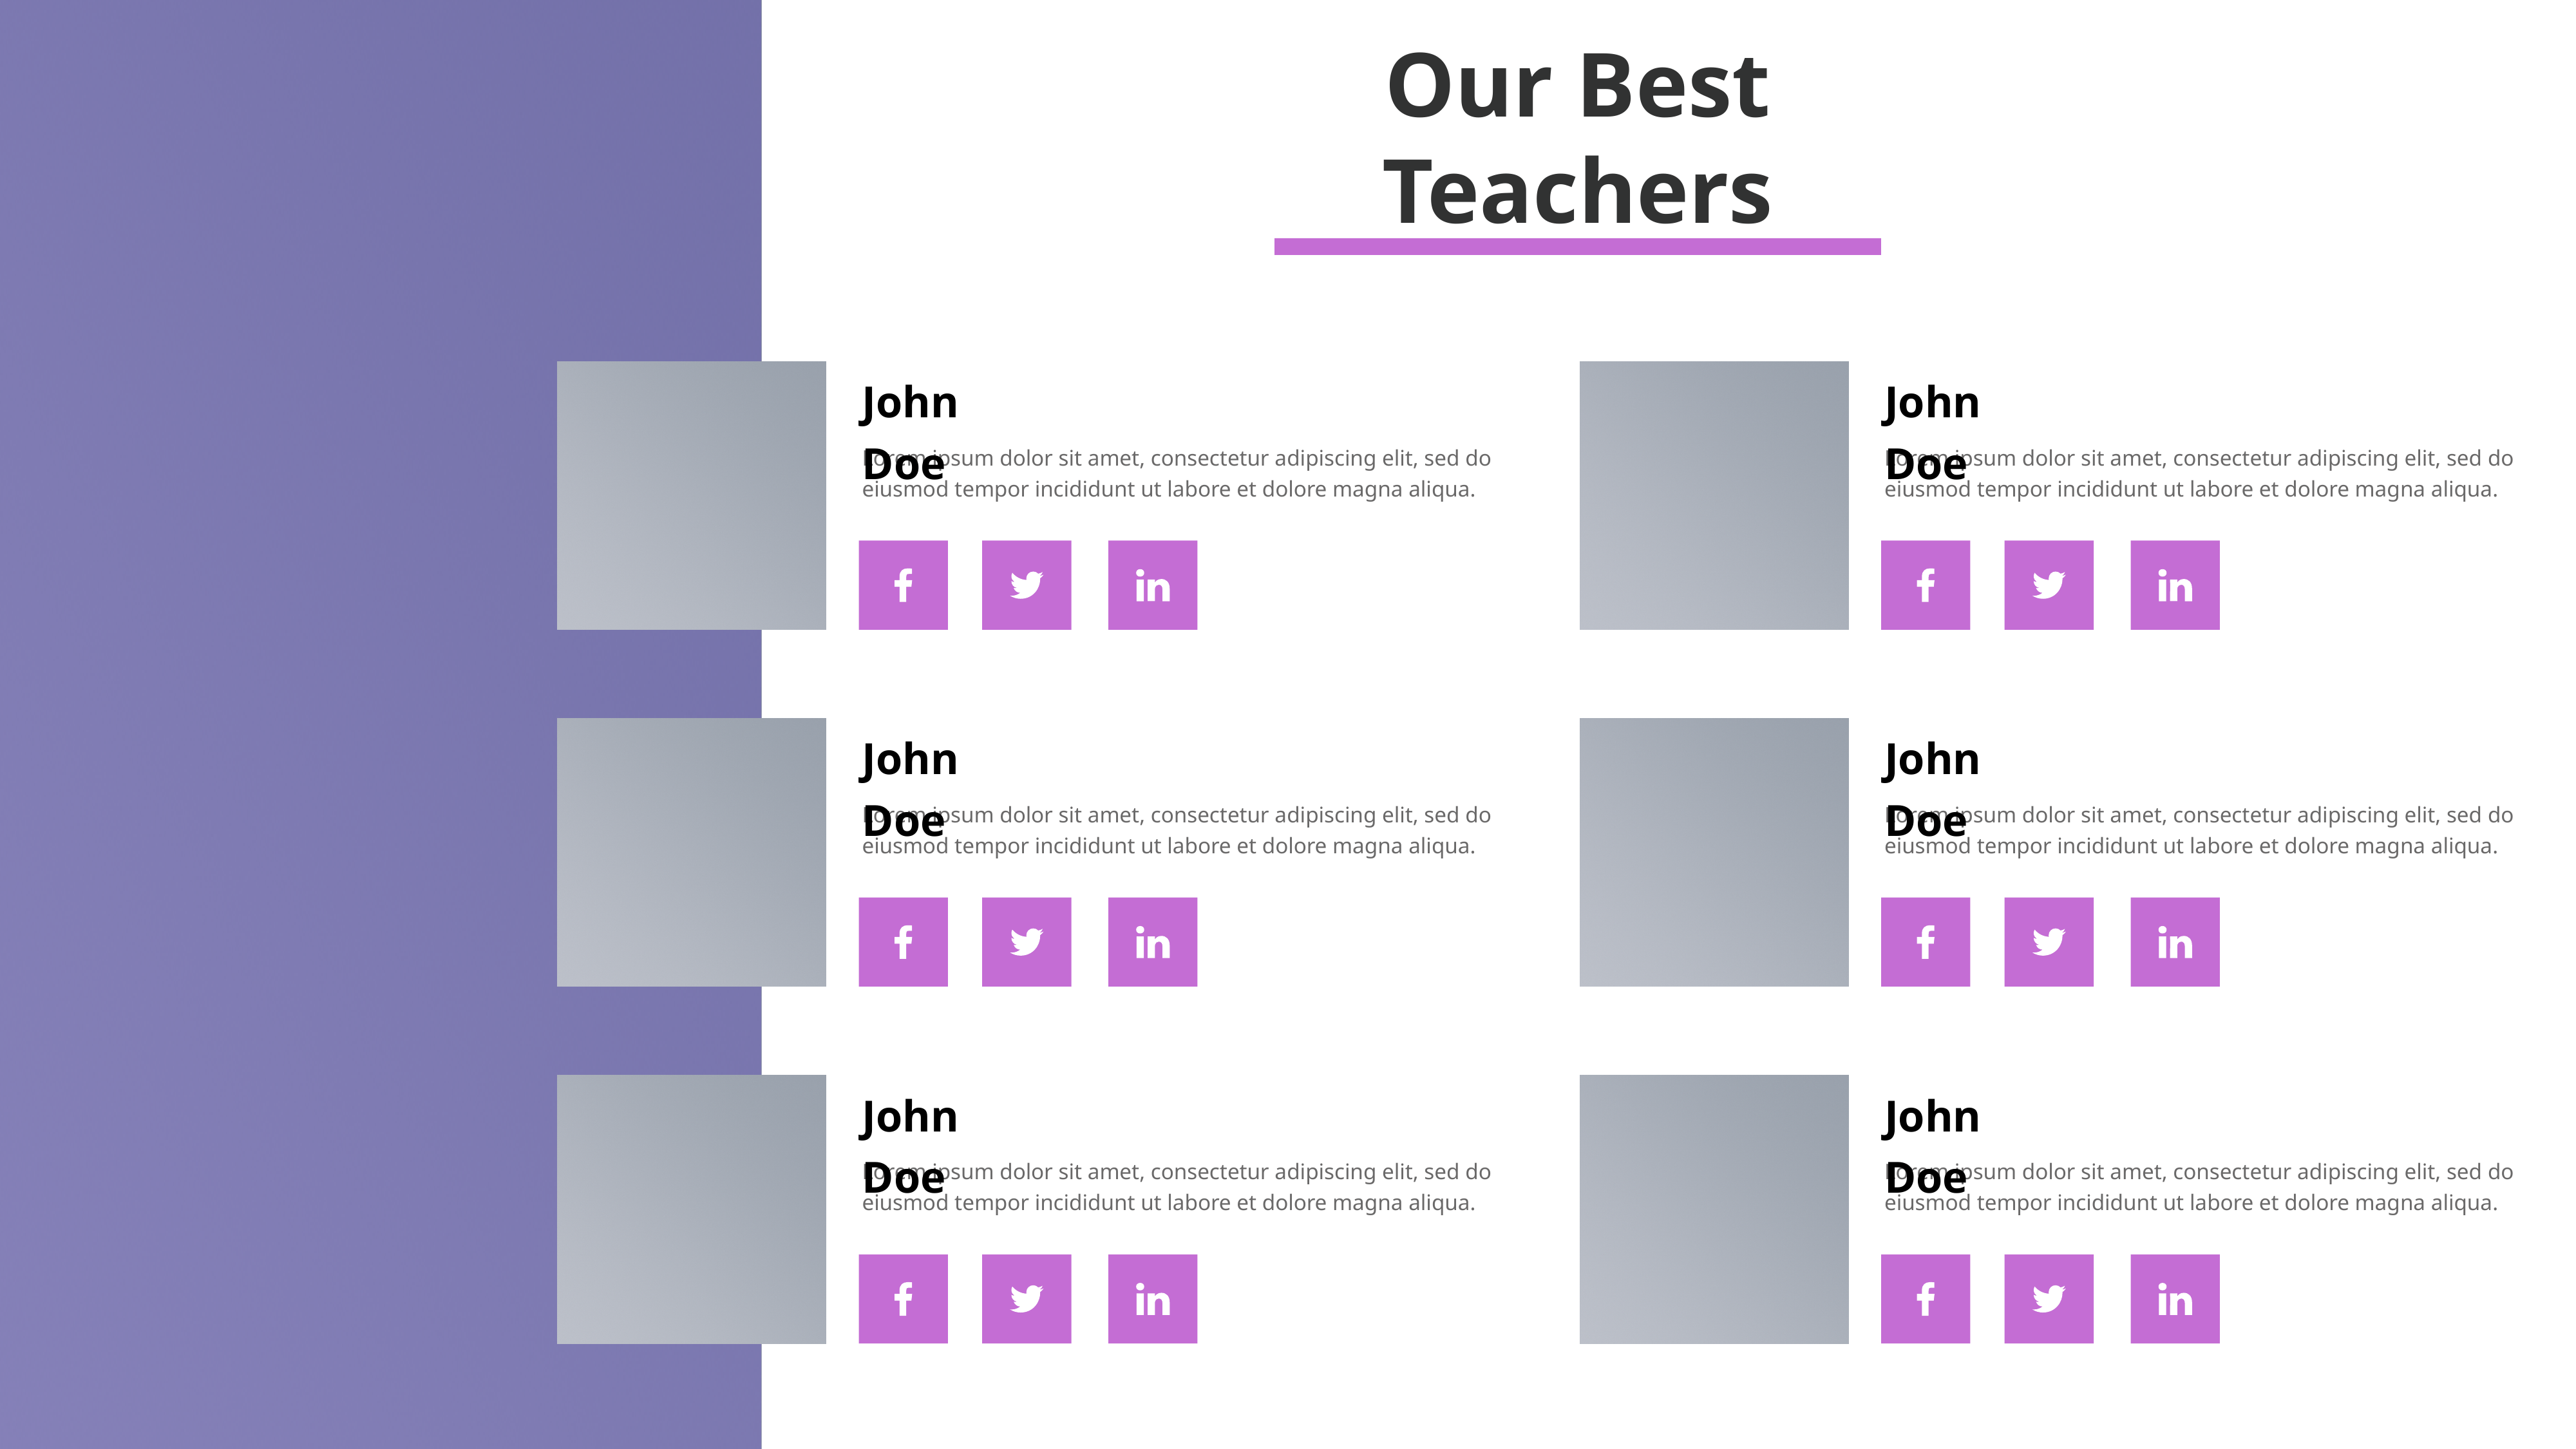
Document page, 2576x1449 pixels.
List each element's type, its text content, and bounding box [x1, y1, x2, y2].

text_box [1136, 579, 1144, 601]
text_box [982, 1254, 1072, 1344]
picture [1580, 1075, 1849, 1344]
text_box [1917, 568, 1935, 602]
text_box [858, 540, 948, 630]
text_box [2130, 540, 2220, 630]
text_box [1136, 925, 1144, 934]
text_box [1136, 936, 1144, 958]
text_box [2004, 540, 2094, 630]
text_box [2159, 936, 2166, 958]
text_box Lorem ipsum dolor sit amet, consectetur adipiscing elit, sed do eiusmod tempor incididunt ut labore et dolore magna aliqua. [858, 1150, 1533, 1229]
text_box [1148, 936, 1170, 958]
text_box [895, 568, 913, 602]
text_box [2170, 936, 2192, 958]
text_box [895, 925, 913, 959]
text_box John Doe [858, 1075, 1048, 1141]
text_box [2032, 928, 2066, 956]
text_box [895, 1282, 913, 1316]
text_box [1136, 1293, 1144, 1315]
text_box Our Best Teachers [1212, 75, 1944, 194]
text_box [2158, 925, 2167, 934]
text_box John Doe [1881, 1075, 2071, 1141]
text_box [2159, 579, 2166, 601]
text_box [2158, 1283, 2167, 1291]
text_box [1108, 1254, 1198, 1344]
text_box John Doe [858, 718, 1048, 784]
picture [1580, 718, 1849, 987]
text_box John Doe [858, 361, 1048, 426]
text_box [1010, 1285, 1044, 1313]
text_box John Doe [1881, 361, 2071, 426]
picture [1580, 361, 1849, 630]
text_box [858, 1254, 948, 1344]
text_box Lorem ipsum dolor sit amet, consectetur adipiscing elit, sed do eiusmod tempor incididunt ut labore et dolore magna aliqua. [1881, 1150, 2555, 1229]
text_box [1917, 925, 1935, 959]
text_box [2159, 1293, 2166, 1315]
text_box [2170, 579, 2192, 601]
text_box Lorem ipsum dolor sit amet, consectetur adipiscing elit, sed do eiusmod tempor incididunt ut labore et dolore magna aliqua. [858, 436, 1533, 515]
text_box [1136, 1283, 1144, 1291]
text_box [982, 540, 1072, 630]
text_box [1010, 928, 1044, 956]
text_box [1136, 569, 1144, 577]
text_box [1274, 238, 1881, 255]
text_box [2158, 569, 2167, 577]
text_box [1881, 540, 1971, 630]
text_box [1148, 1293, 1170, 1315]
text_box [2032, 1285, 2066, 1313]
text_box Lorem ipsum dolor sit amet, consectetur adipiscing elit, sed do eiusmod tempor incididunt ut labore et dolore magna aliqua. [1881, 793, 2555, 872]
text_box John Doe [1881, 718, 2071, 784]
text_box Lorem ipsum dolor sit amet, consectetur adipiscing elit, sed do eiusmod tempor incididunt ut labore et dolore magna aliqua. [858, 793, 1533, 872]
text_box [2004, 897, 2094, 987]
text_box [2130, 897, 2220, 987]
text_box [2032, 571, 2066, 599]
text_box [1148, 579, 1170, 601]
text_box [1881, 897, 1971, 987]
text_box [1881, 1254, 1971, 1344]
text_box [1108, 540, 1198, 630]
text_box [982, 897, 1072, 987]
text_box [1108, 897, 1198, 987]
text_box Lorem ipsum dolor sit amet, consectetur adipiscing elit, sed do eiusmod tempor incididunt ut labore et dolore magna aliqua. [1881, 436, 2555, 515]
text_box [1010, 571, 1044, 599]
text_box [2004, 1254, 2094, 1344]
picture [0, 0, 826, 1449]
text_box [858, 897, 948, 987]
text_box [1917, 1282, 1935, 1316]
text_box [2170, 1293, 2192, 1315]
text_box [2130, 1254, 2220, 1344]
